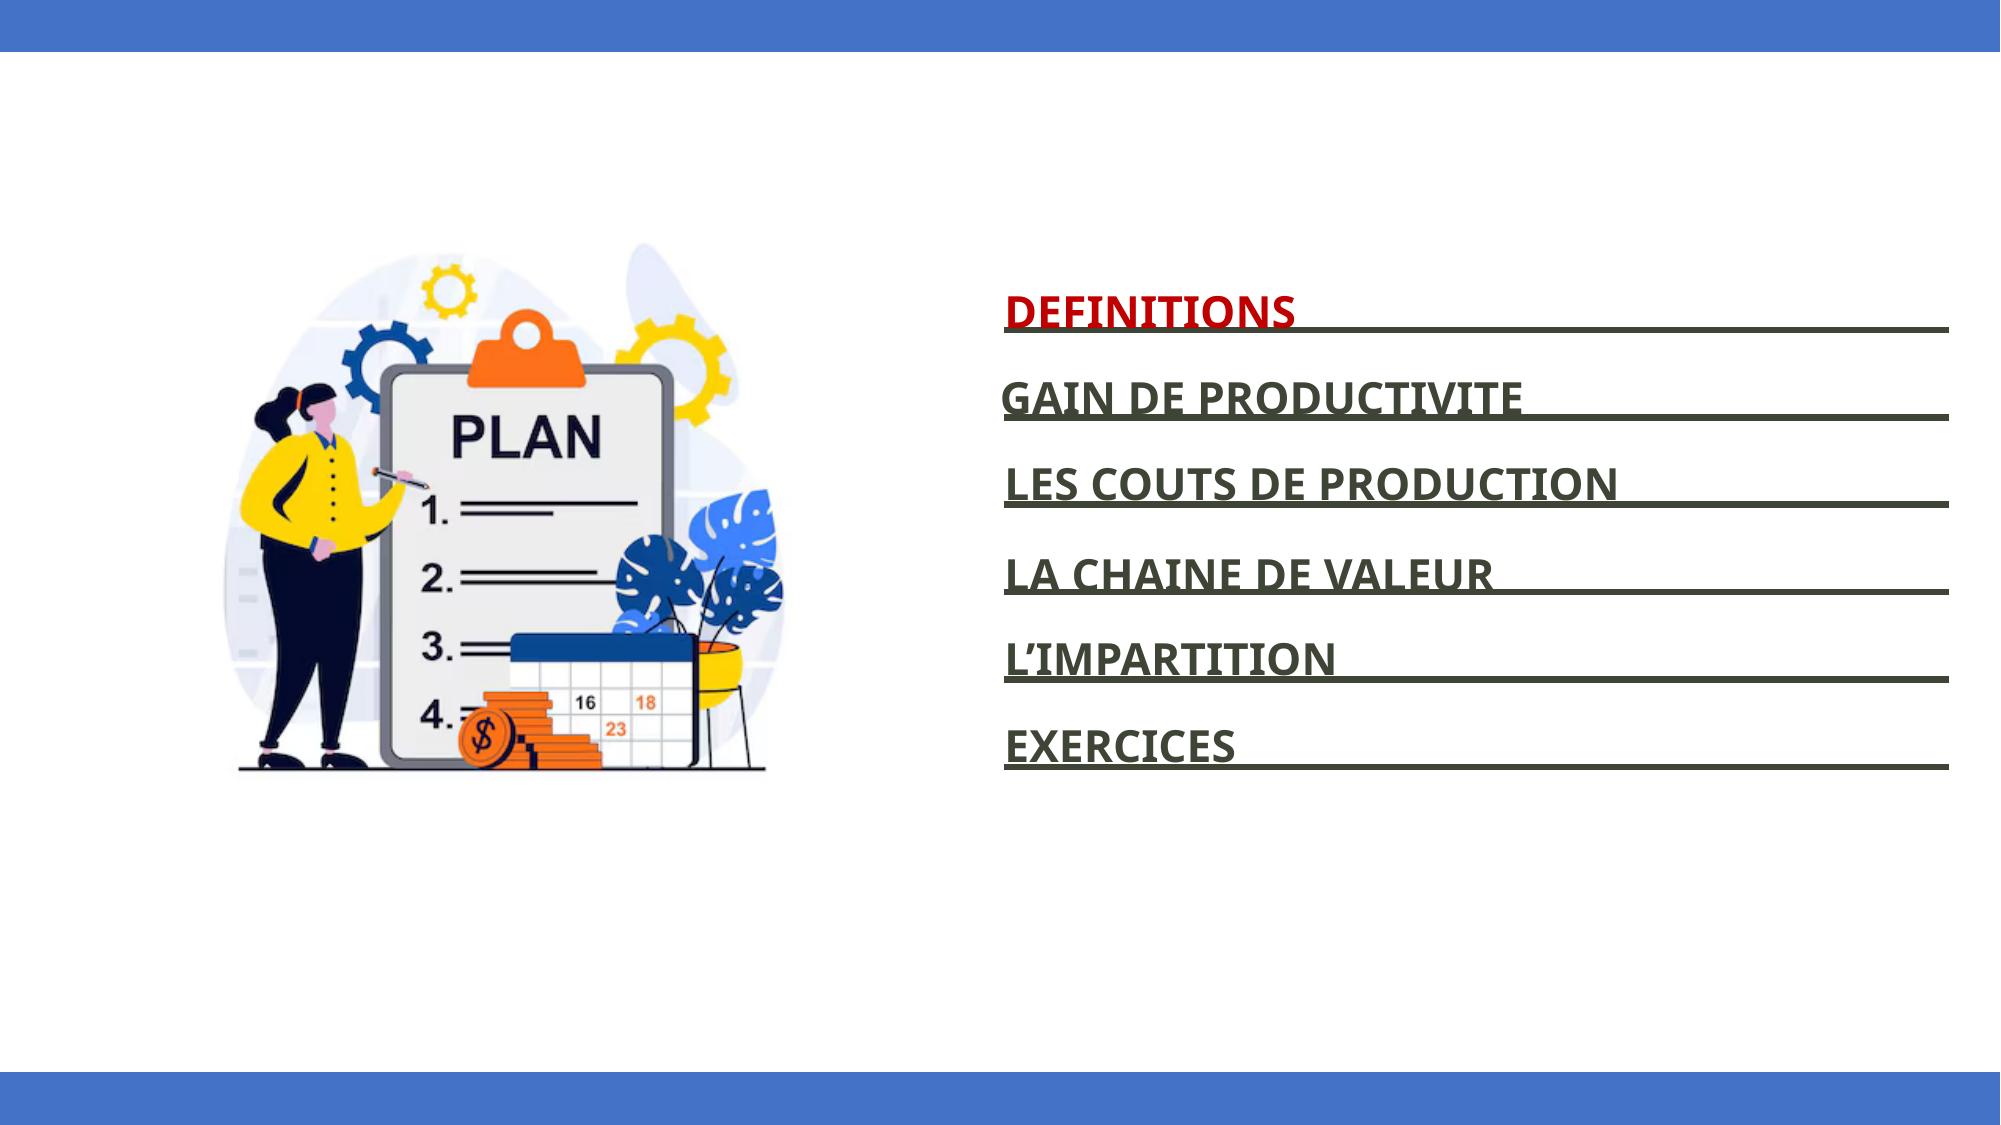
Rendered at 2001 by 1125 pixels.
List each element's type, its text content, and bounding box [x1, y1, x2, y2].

text_box L’IMPARTITION [1004, 614, 1567, 679]
picture [0, 1072, 2000, 1125]
text_box LES COUTS DE PRODUCTION [1004, 439, 1949, 504]
text_box LA CHAINE DE VALEUR [1004, 593, 1688, 601]
text_box DEFINITIONS [1004, 330, 1567, 337]
picture [13, 180, 996, 835]
text_box LES COUTS DE PRODUCTION [1004, 505, 1949, 509]
text_box LA CHAINE DE VALEUR [1004, 531, 1688, 592]
text_box EXERCICES [1004, 768, 1567, 772]
picture [0, 0, 2000, 52]
text_box GAIN DE PRODUCTIVITE [999, 353, 1684, 424]
text_box EXERCICES [1004, 702, 1567, 766]
text_box DEFINITIONS [1004, 267, 1567, 329]
text_box L’IMPARTITION [1004, 680, 1567, 685]
